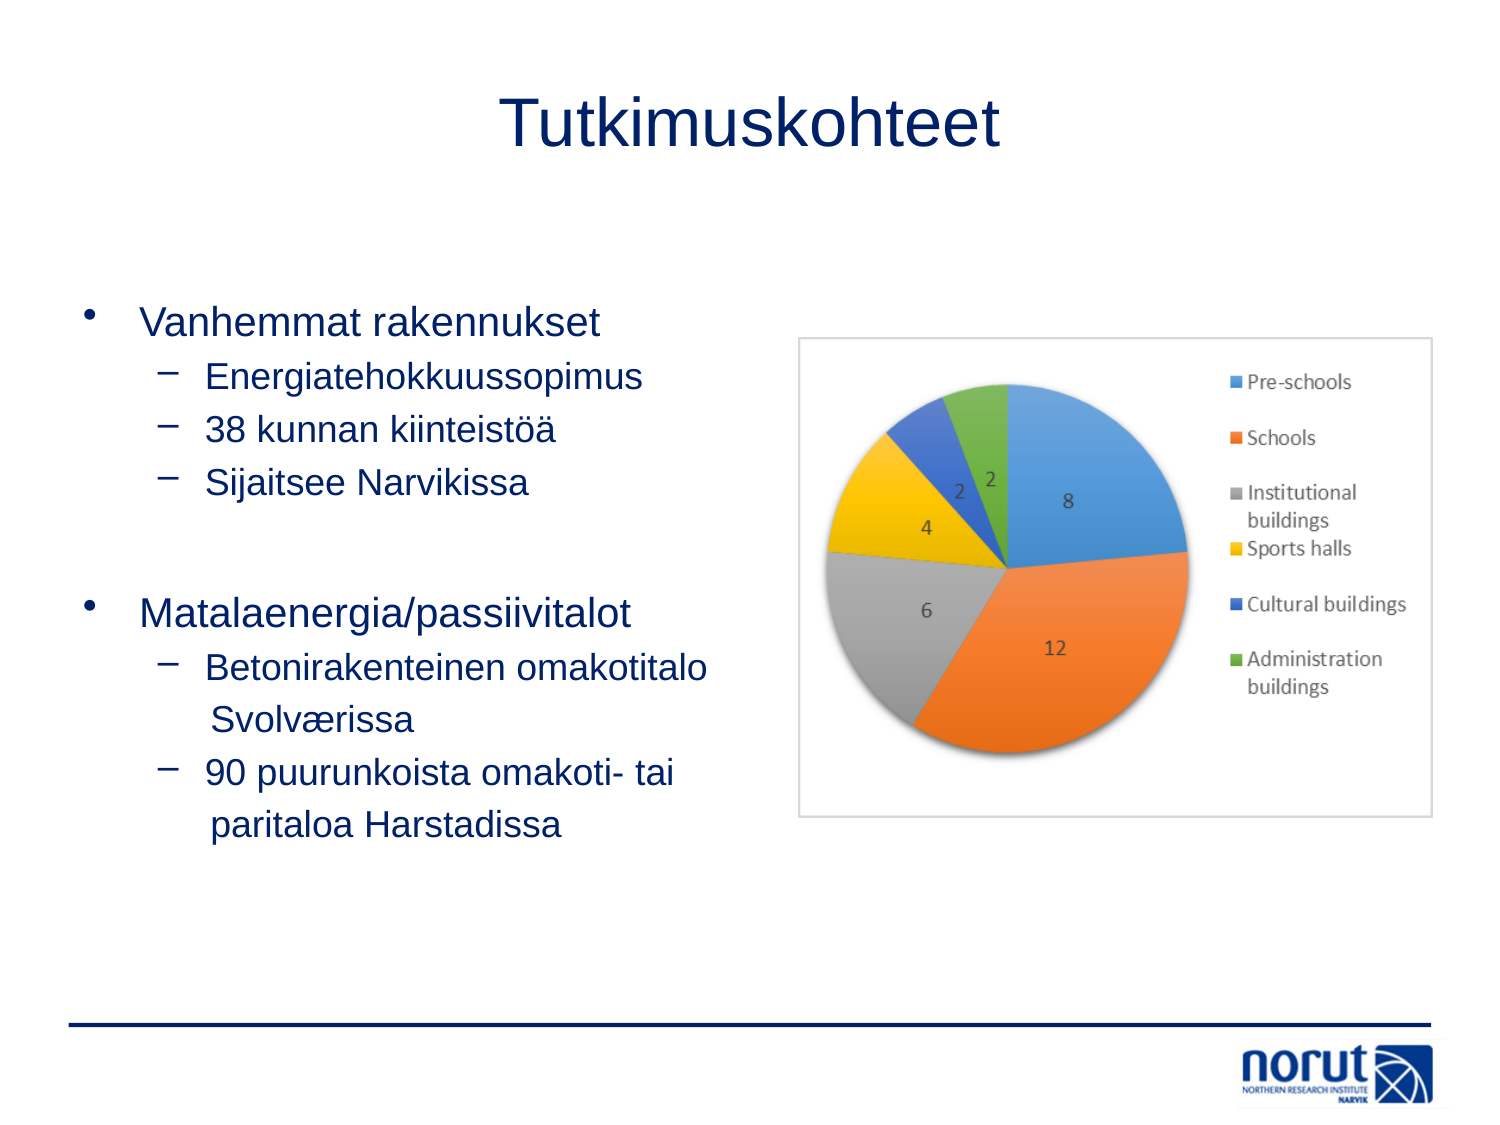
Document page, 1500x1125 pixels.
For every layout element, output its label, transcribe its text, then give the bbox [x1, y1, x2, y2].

list Vanhemmat rakennukset Energiatehokkuussopimus 38 kunnan kiinteistöä Sijaitsee Narvikissa Matalaenergia/passiivitalot Betonirakenteinen omakotitalo Svolværissa 90 puurunkoista omakoti- tai paritaloa Harstadissa [67, 287, 1432, 1013]
picture [797, 337, 1433, 818]
picture [1235, 1038, 1450, 1111]
title Tutkimuskohteet [50, 24, 1450, 213]
